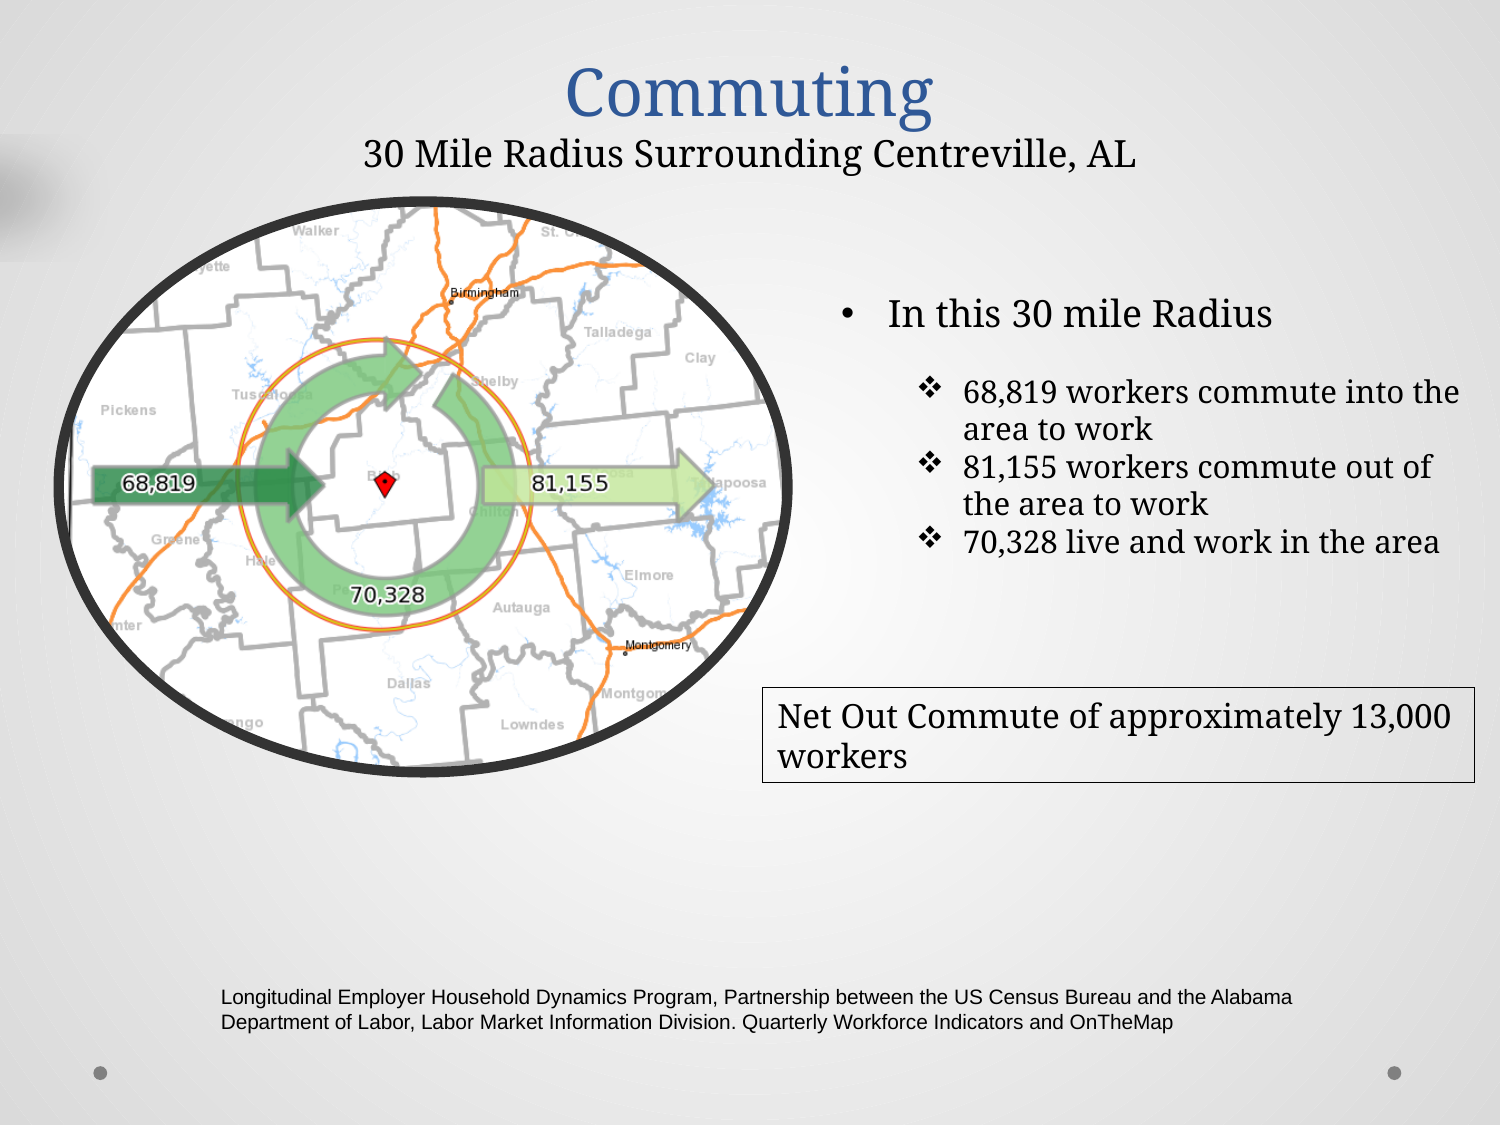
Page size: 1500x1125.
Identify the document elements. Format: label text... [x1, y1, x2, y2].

text_box In this 30 mile Radius 68,819 workers commute into the area to work 81,155 workers commute out of the area to work 70,328 live and work in the area [826, 282, 1499, 567]
title Commuting [75, 12, 1425, 138]
picture [58, 201, 788, 773]
text_box Longitudinal Employer Household Dynamics Program, Partnership between the US Census Bureau and the Alabama Department of Labor, Labor Market Information Division. Quarterly Workforce Indicators and OnTheMap [206, 976, 1308, 1041]
text_box 30 Mile Radius Surrounding Centreville, AL [347, 122, 1153, 183]
text_box Net Out Commute of approximately 13,000 workers [762, 687, 1475, 783]
